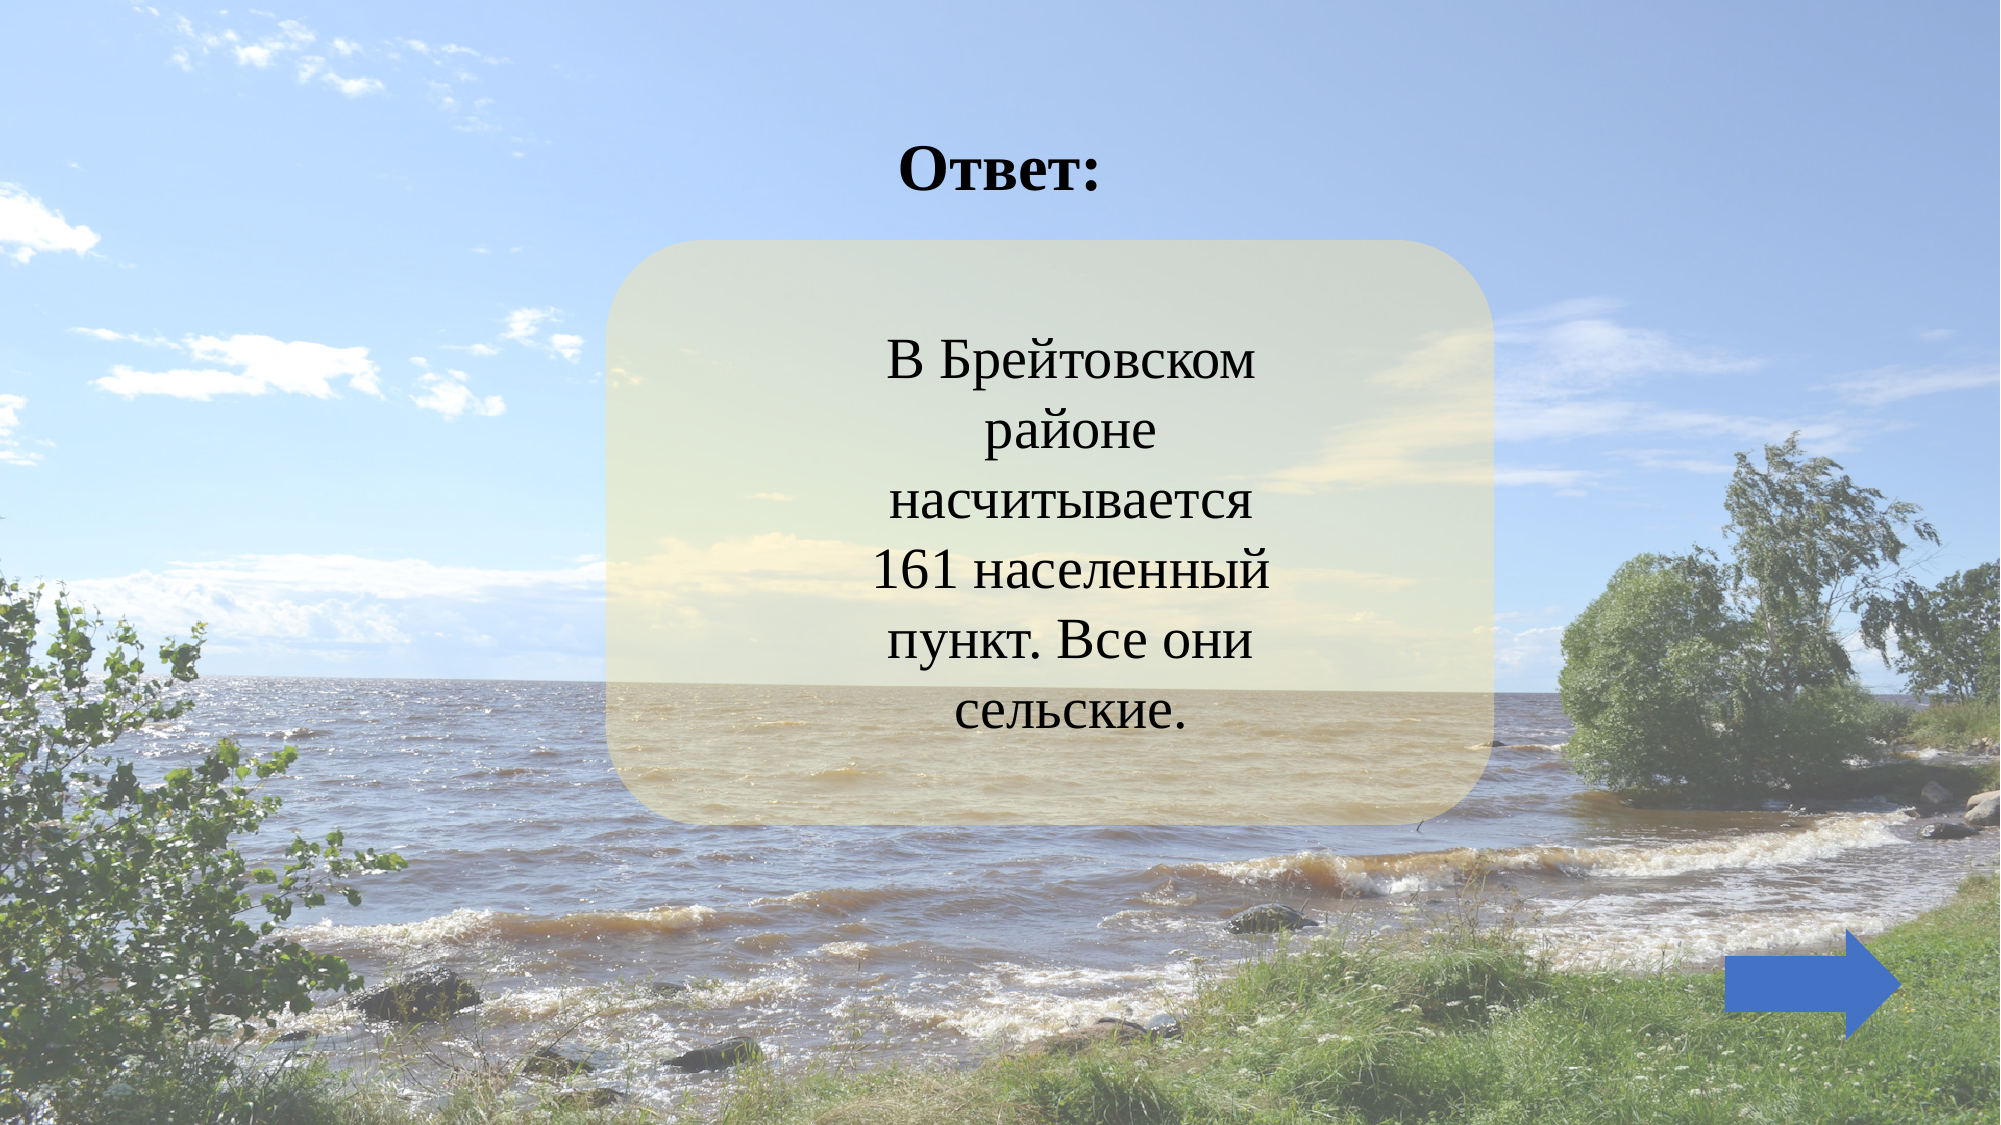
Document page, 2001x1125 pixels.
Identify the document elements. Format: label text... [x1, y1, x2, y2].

title Ответ: [137, 59, 1863, 278]
text_box [604, 238, 1496, 826]
text_box В Брейтовском районе насчитывается 161 населенный пункт. Все они сельские. [833, 312, 1309, 747]
text_box [1723, 925, 1904, 1043]
